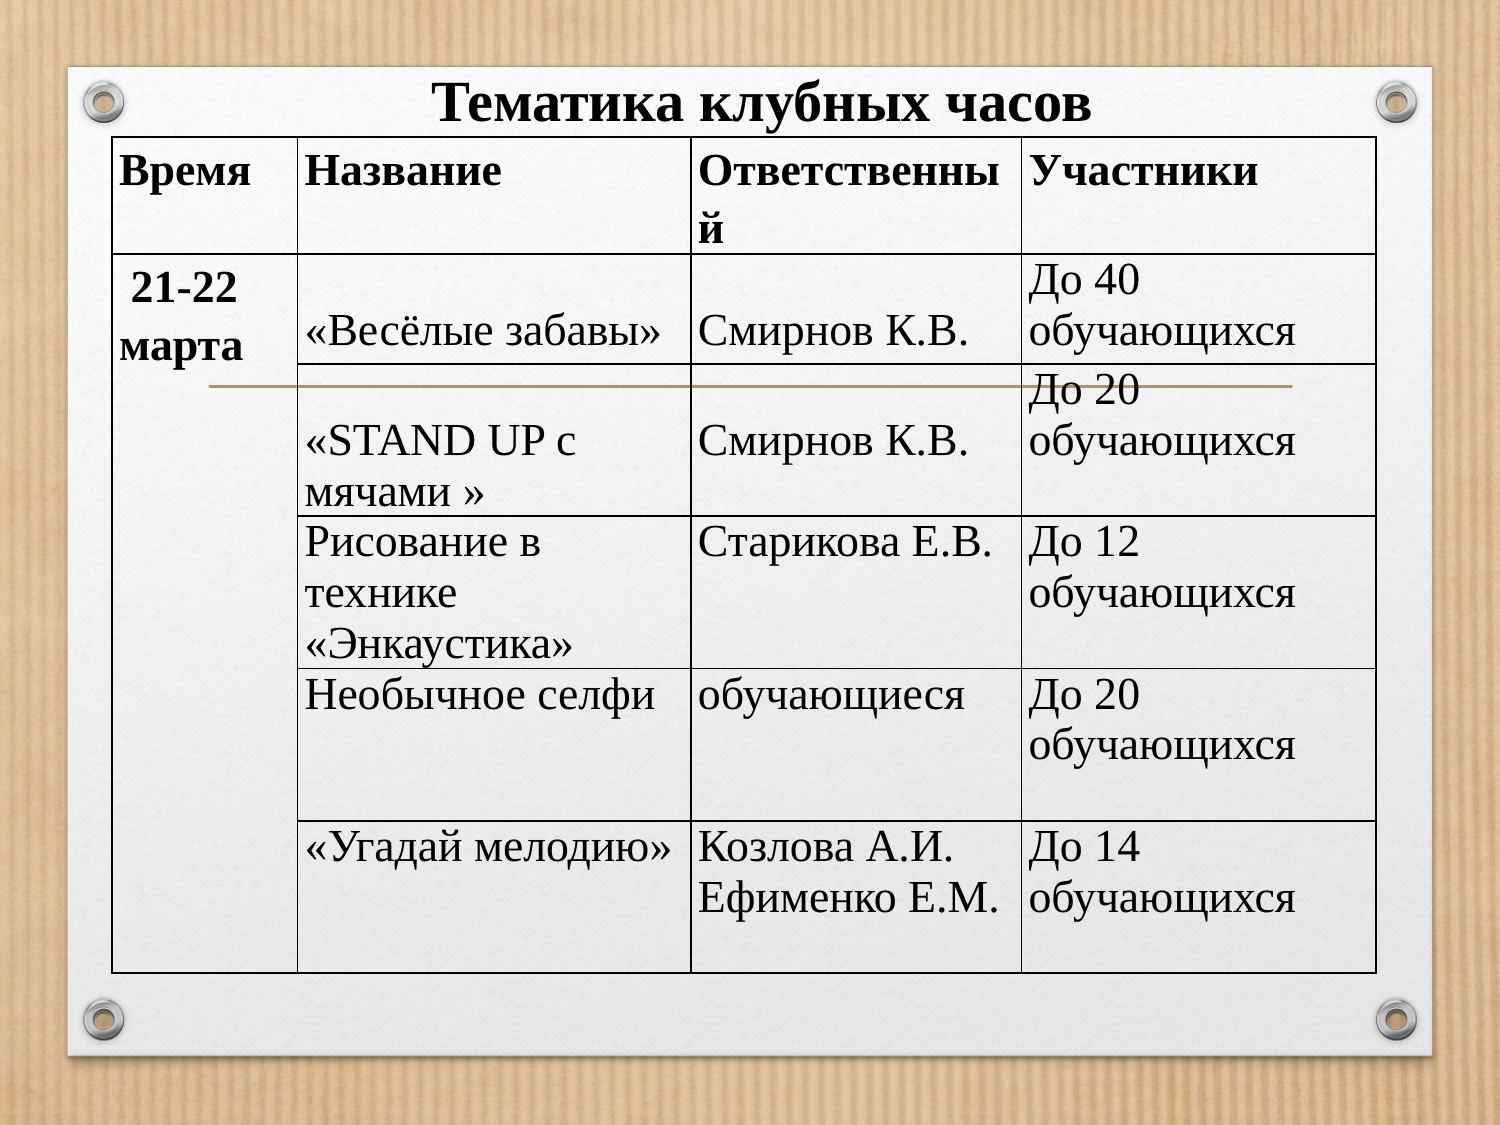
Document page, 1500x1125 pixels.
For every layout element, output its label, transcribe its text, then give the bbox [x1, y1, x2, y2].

table_cell До 20 обучающихся [1022, 669, 1375, 820]
table_cell «Угадай мелодию» [298, 822, 690, 972]
picture [0, 0, 1500, 1125]
table_cell Необычное селфи [298, 669, 690, 820]
table_cell Смирнов К.В. [692, 365, 1021, 515]
table_header Название [298, 140, 690, 253]
table_header Ответственный [692, 140, 1021, 253]
table_cell Старикова Е.В. [692, 517, 1021, 668]
table_cell 21-22 марта [113, 255, 297, 972]
table_cell До 40 обучающихся [1022, 255, 1375, 363]
table_cell «Весёлые забавы» [298, 255, 690, 363]
table_header Участники [1022, 140, 1375, 253]
table_cell До 12 обучающихся [1022, 517, 1375, 668]
table_cell обучающиеся [692, 669, 1021, 820]
table_cell До 14 обучающихся [1022, 822, 1375, 972]
table_cell Смирнов К.В. [692, 255, 1021, 363]
table_cell «STAND UP с мячами » [298, 365, 690, 515]
table_header Время [113, 138, 297, 253]
table_cell До 20 обучающихся [1022, 365, 1375, 515]
text_box Тематика клубных часов [135, 0, 1388, 140]
table_cell Рисование в технике «Энкаустика» [298, 517, 690, 668]
table_cell Козлова А.И. Ефименко Е.М. [692, 822, 1021, 972]
